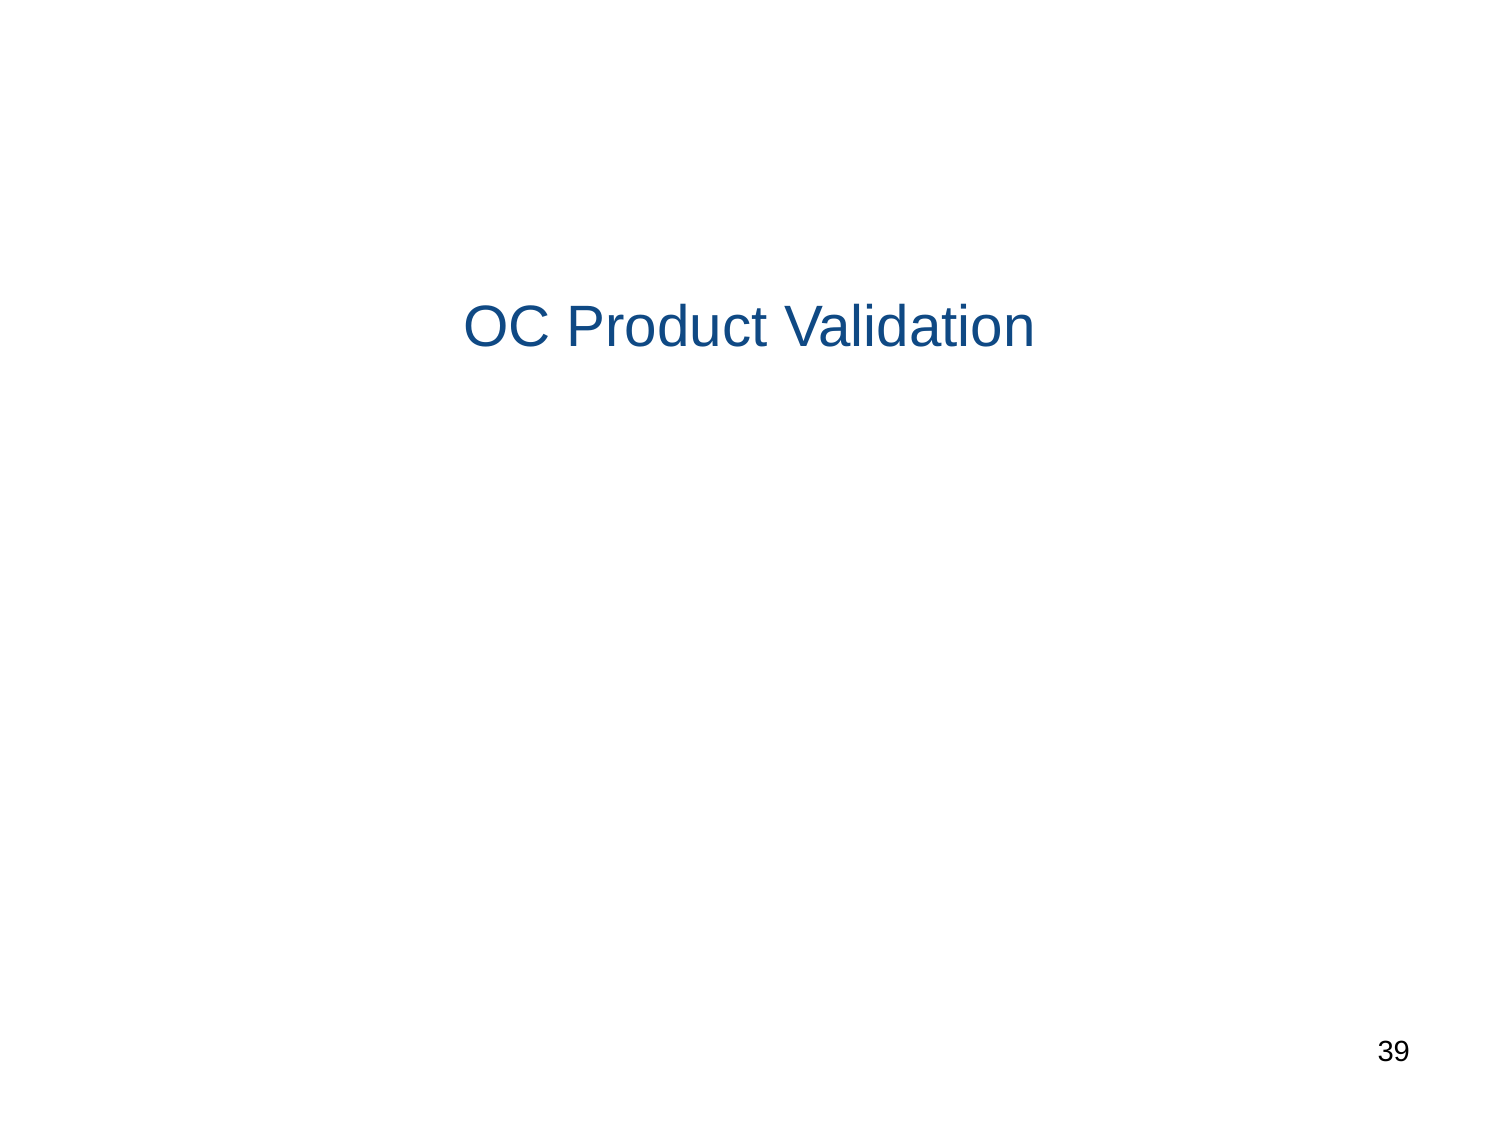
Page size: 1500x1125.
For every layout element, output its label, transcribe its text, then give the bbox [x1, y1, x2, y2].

slide_number 39 [1074, 1024, 1426, 1103]
title OC Product Validation [74, 270, 1426, 377]
